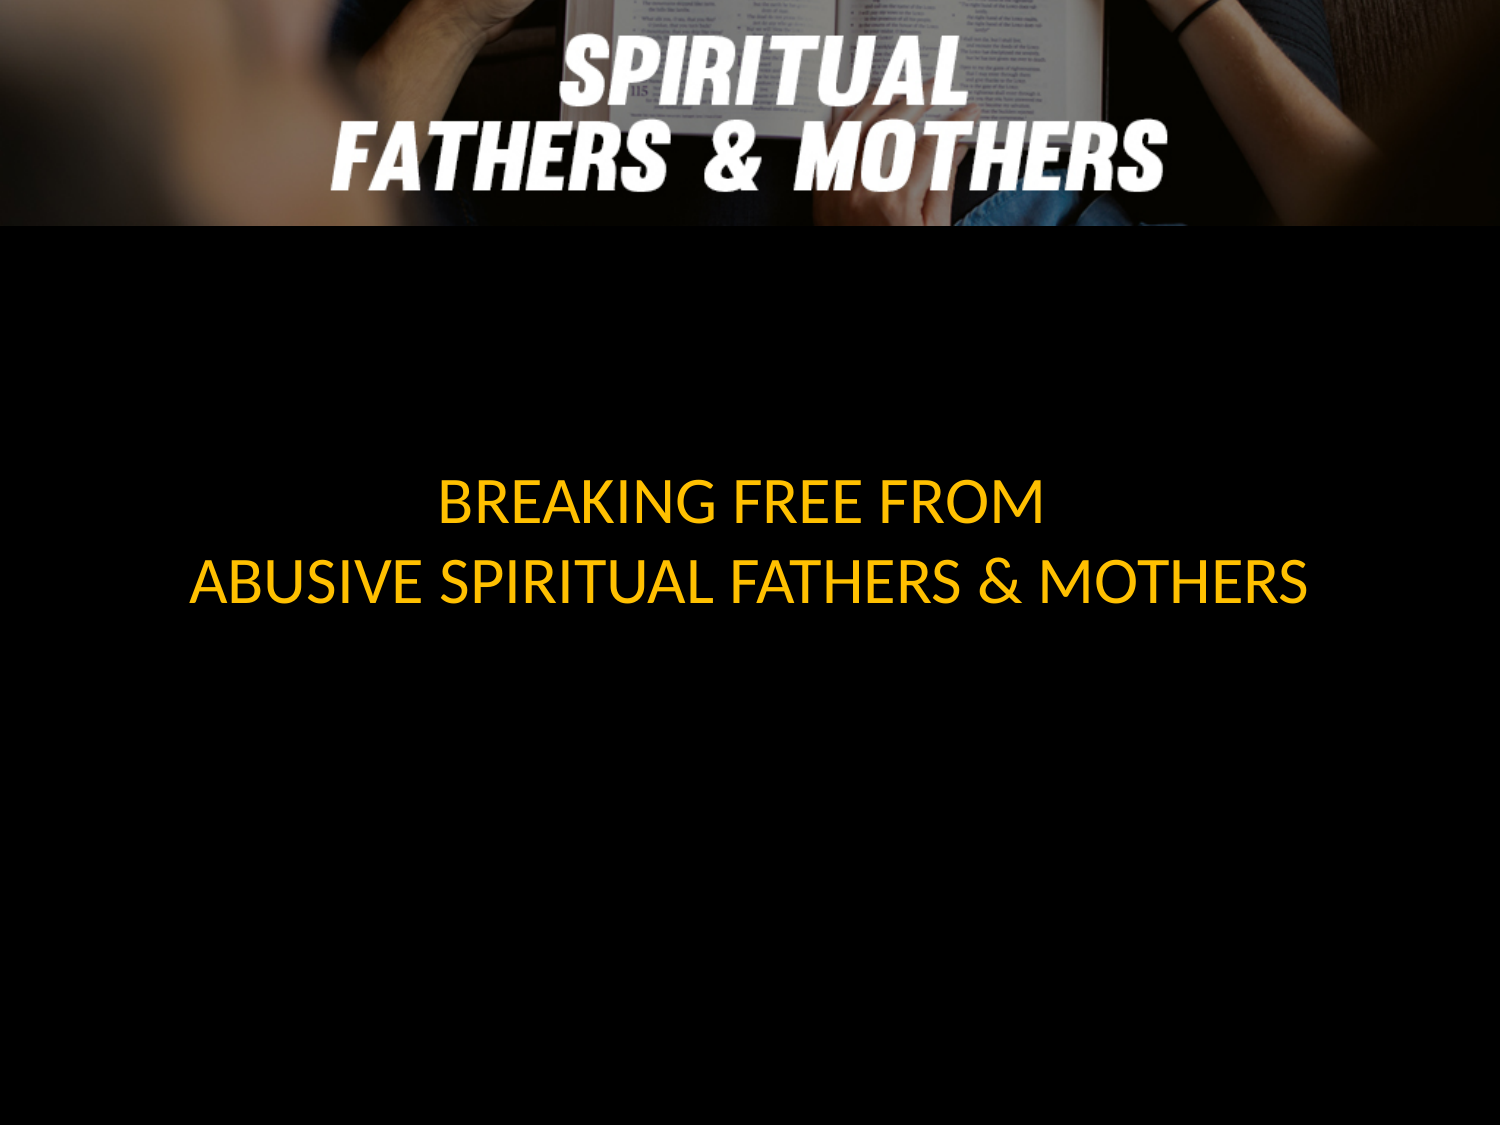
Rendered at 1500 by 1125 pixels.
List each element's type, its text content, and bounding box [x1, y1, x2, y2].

picture [0, 0, 1500, 226]
text_box BREAKING FREE FROM ABUSIVE SPIRITUAL FATHERS & MOTHERS [0, 449, 1500, 625]
